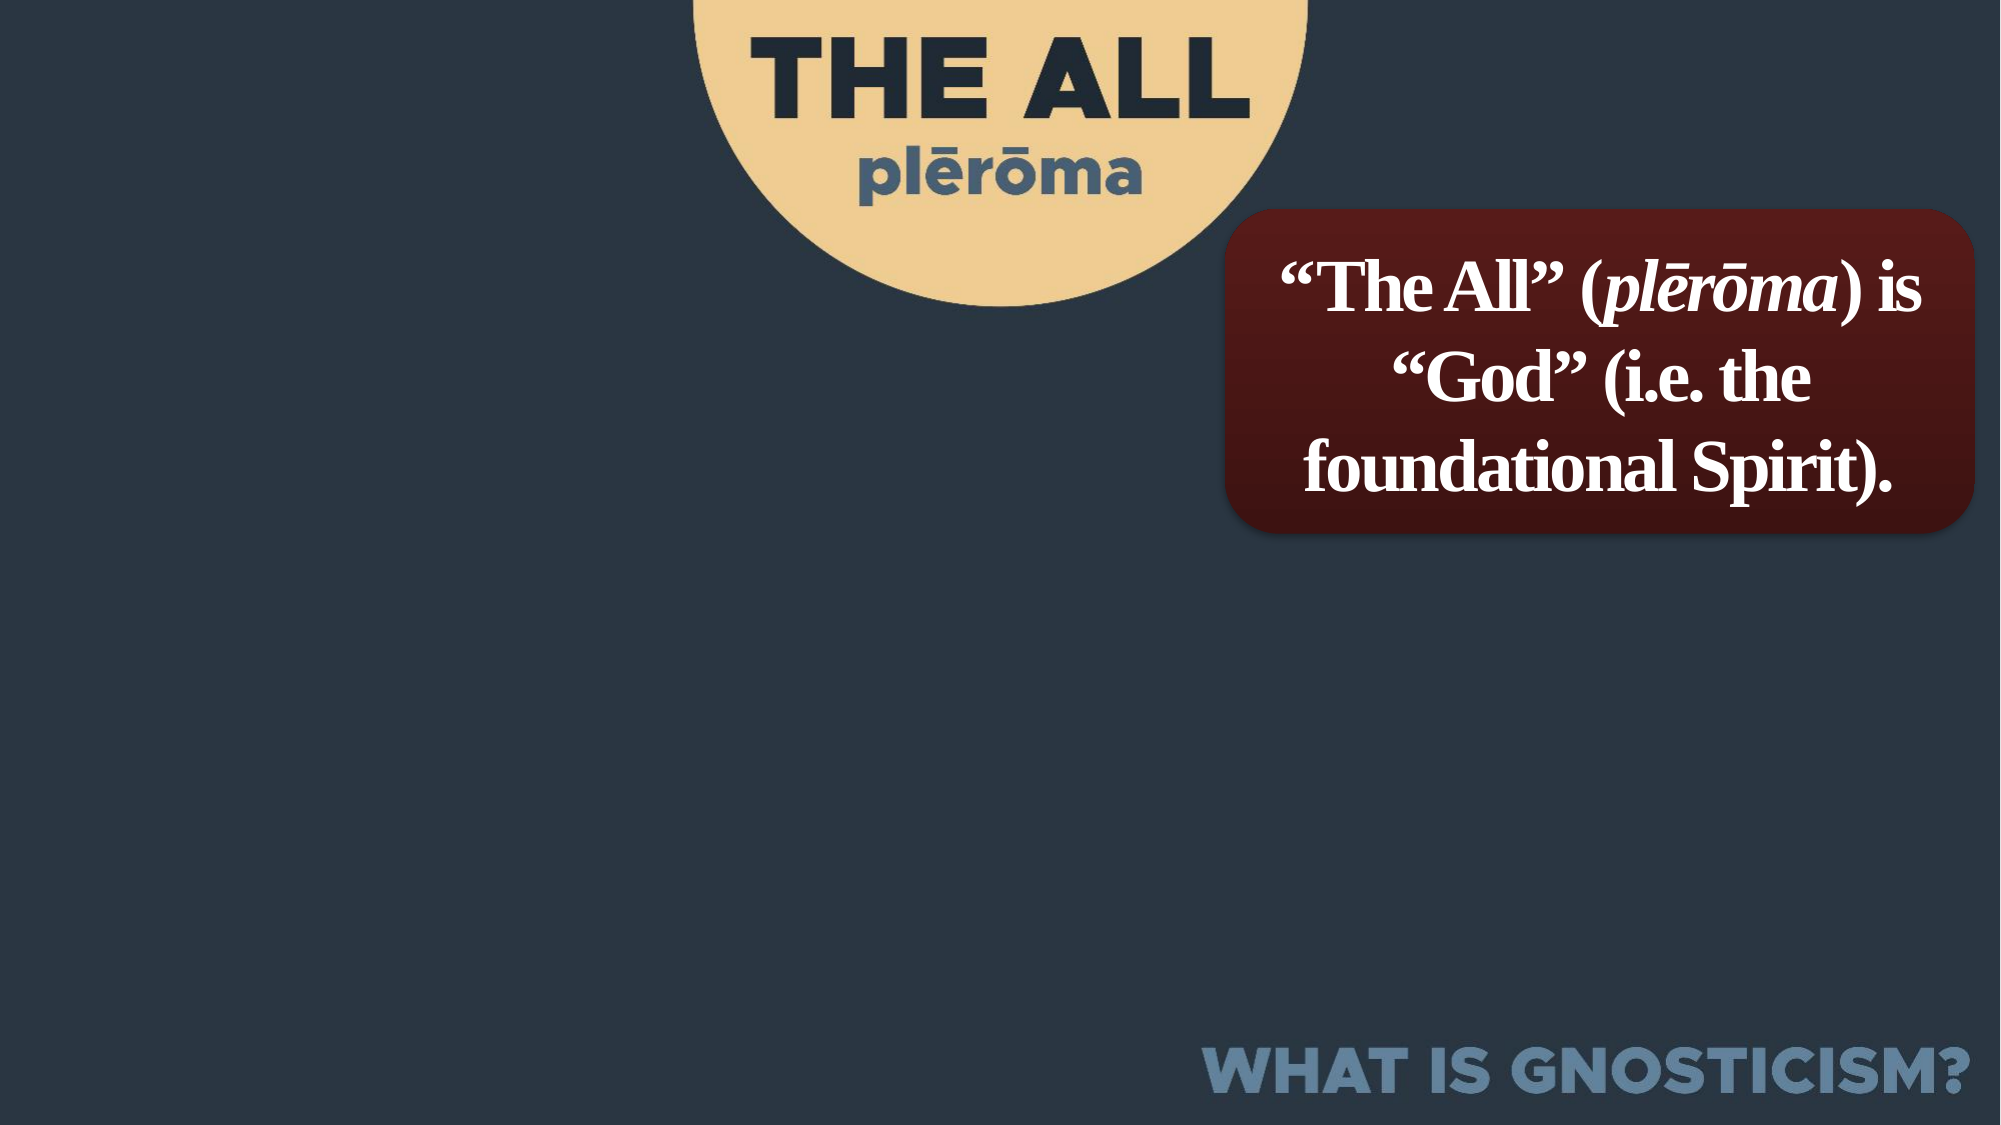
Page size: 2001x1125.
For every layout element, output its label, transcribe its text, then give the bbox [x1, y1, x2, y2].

text_box “The All” (plērōma) is “God” (i.e. the foundational Spirit). [1222, 206, 1978, 536]
picture [0, 0, 2001, 1125]
